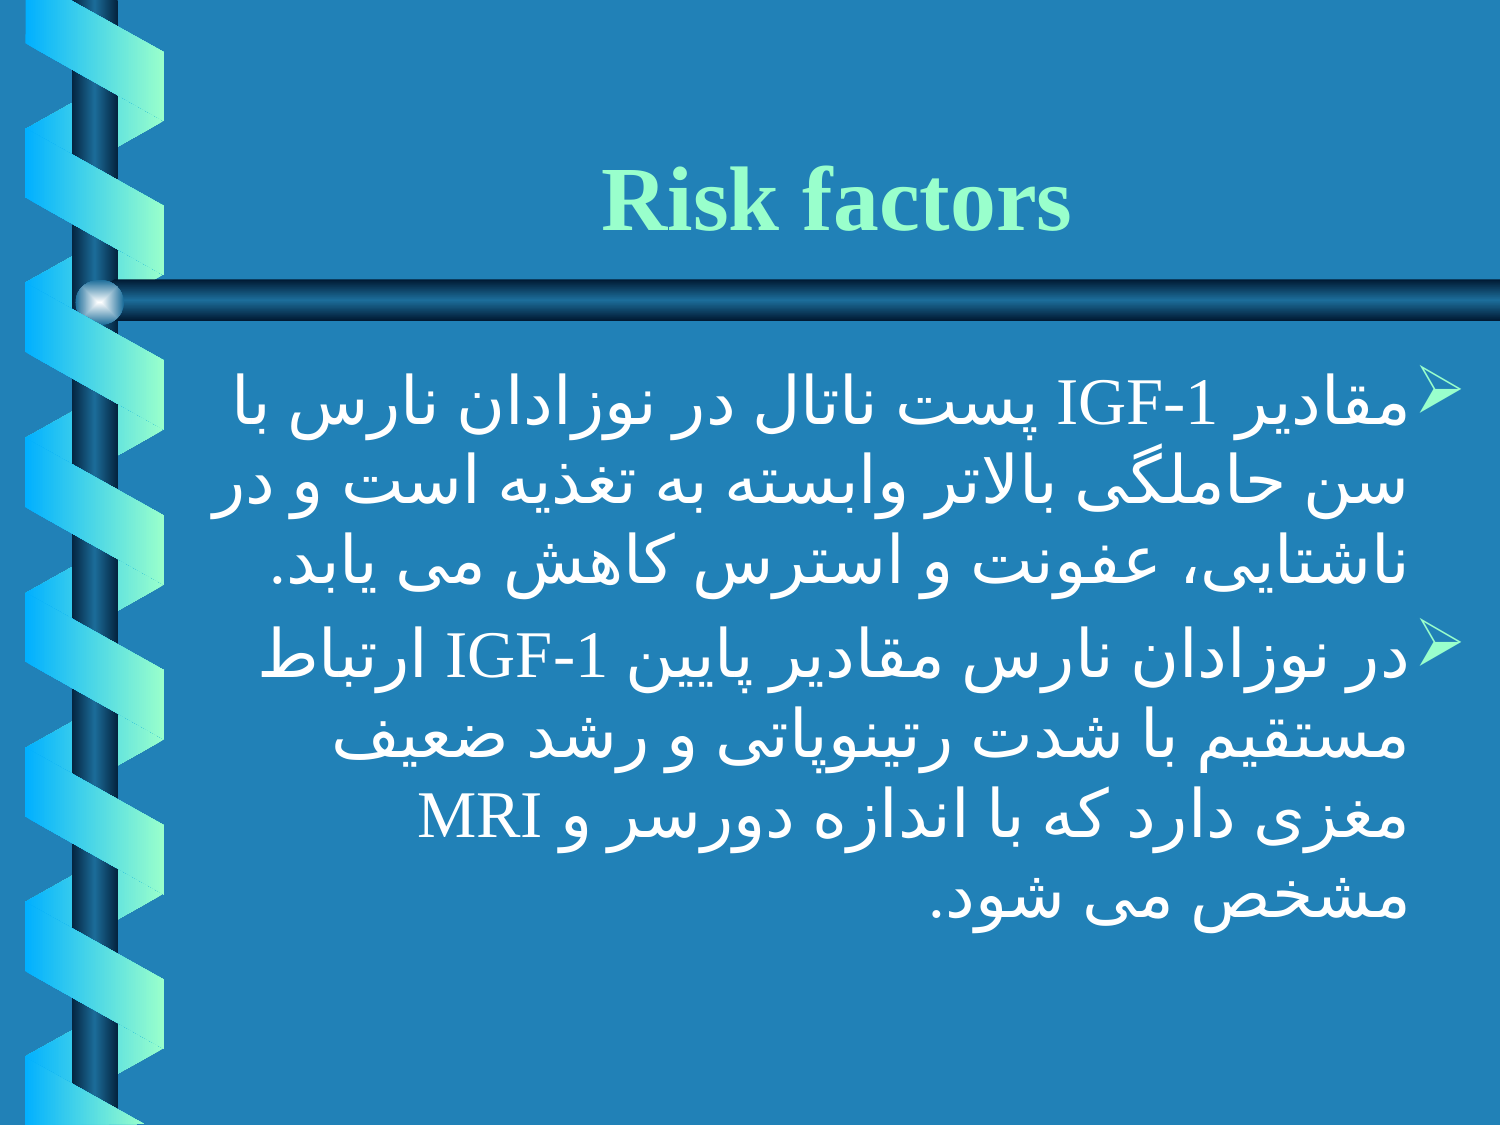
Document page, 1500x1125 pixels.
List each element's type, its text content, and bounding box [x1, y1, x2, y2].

subtitle مقادیر IGF-1 پست ناتال در نوزادان نارس با سن حاملگی بالاتر وابسته به تغذیه است و در ناشتایی، عفونت و استرس کاهش می یابد. در نوزادان نارس مقادیر پایین IGF-1 ارتباط مستقیم با شدت رتینوپاتی و رشد ضعیف مغزی دارد که با اندازه دورسر و MRI مشخص می شود. [183, 349, 1483, 929]
title Risk factors [200, 68, 1475, 257]
